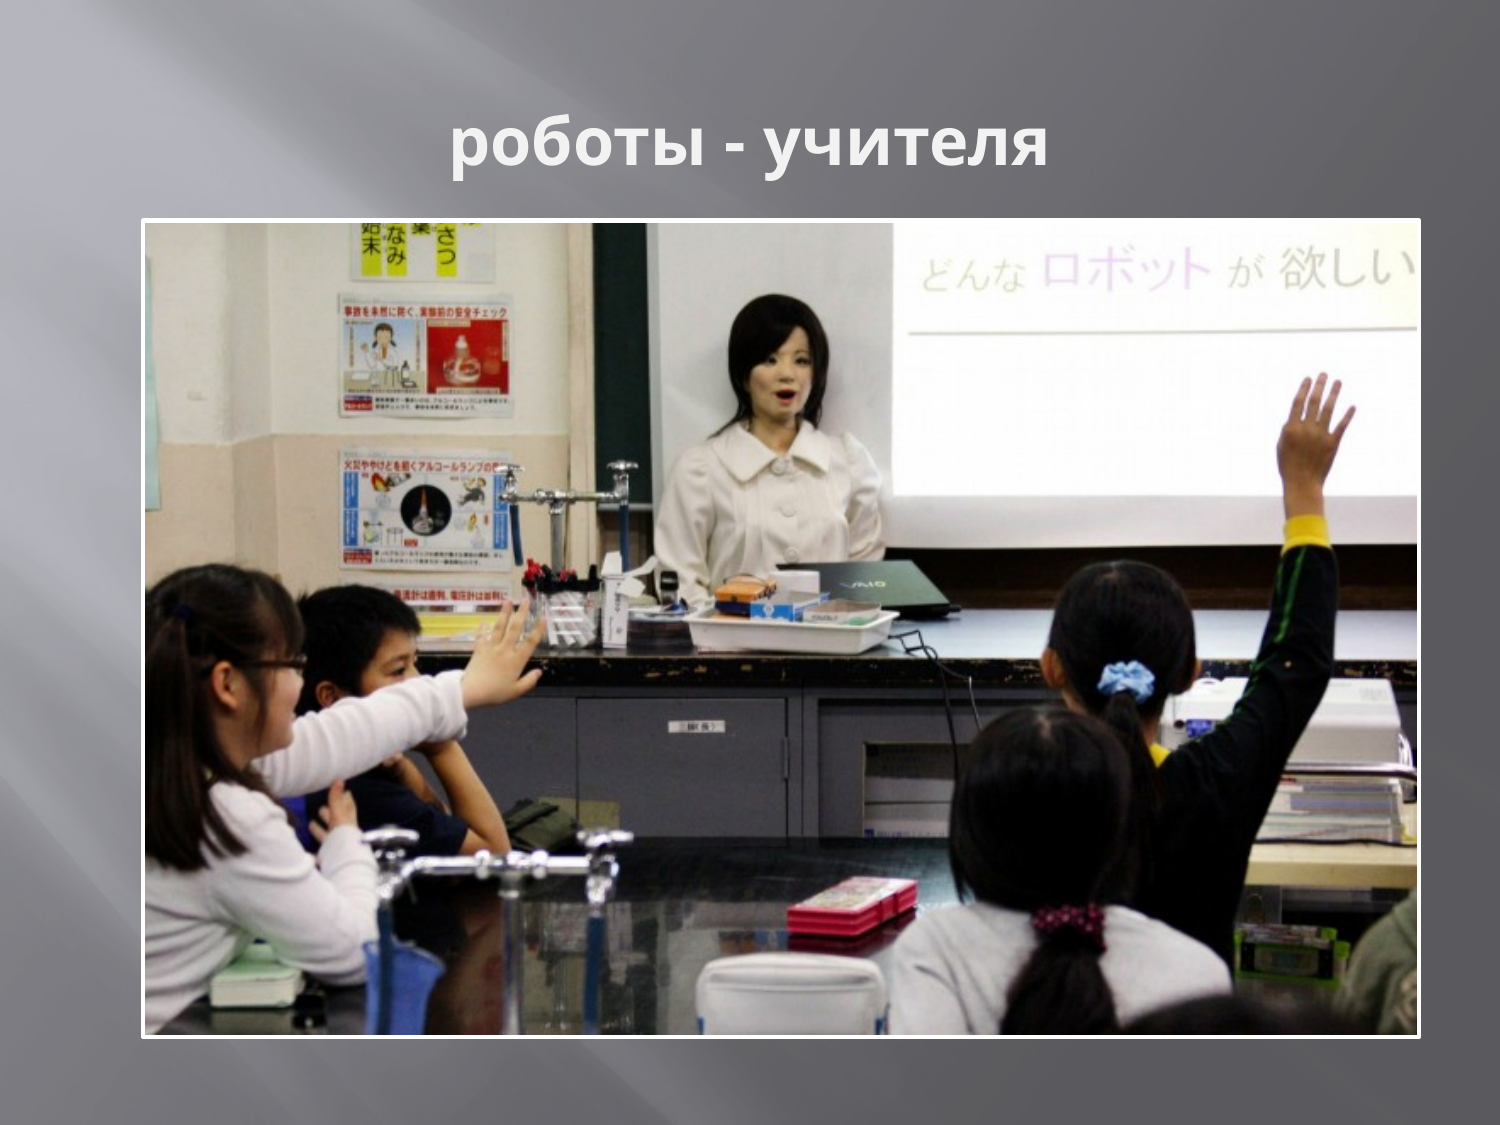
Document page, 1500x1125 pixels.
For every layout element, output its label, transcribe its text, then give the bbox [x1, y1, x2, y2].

title роботы - учителя [75, 45, 1425, 233]
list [145, 222, 1418, 1036]
